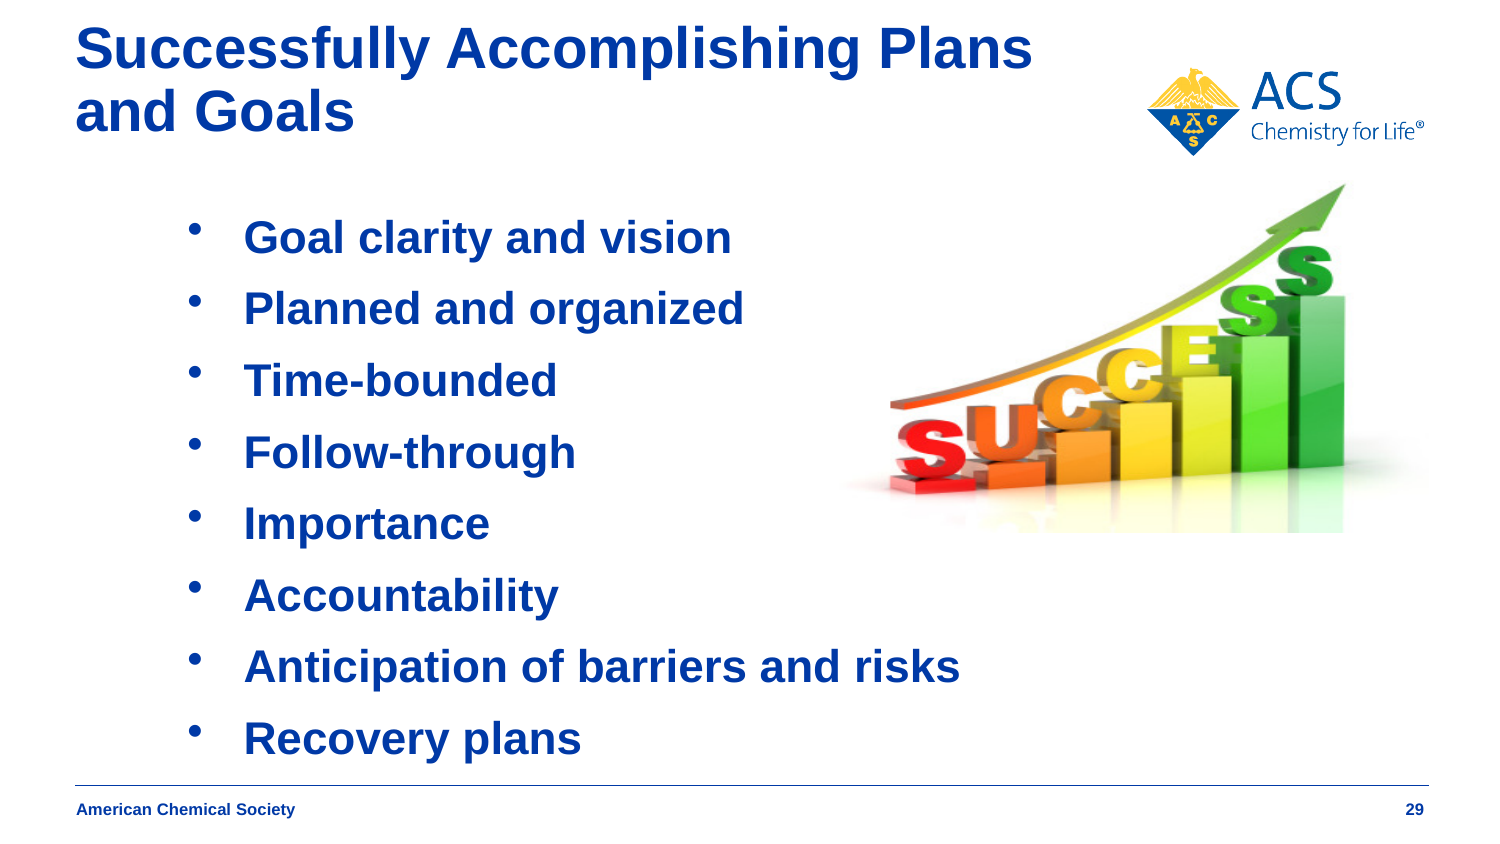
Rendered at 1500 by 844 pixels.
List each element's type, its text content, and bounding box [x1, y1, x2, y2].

text_box Goal clarity and vision Planned and organized Time-bounded Follow-through Importance Accountability Anticipation of barriers and risks Recovery plans [112, 207, 1229, 790]
text_box Successfully Accomplishing Plans and Goals [0, 53, 1087, 145]
picture [1147, 67, 1425, 156]
picture [803, 180, 1429, 533]
